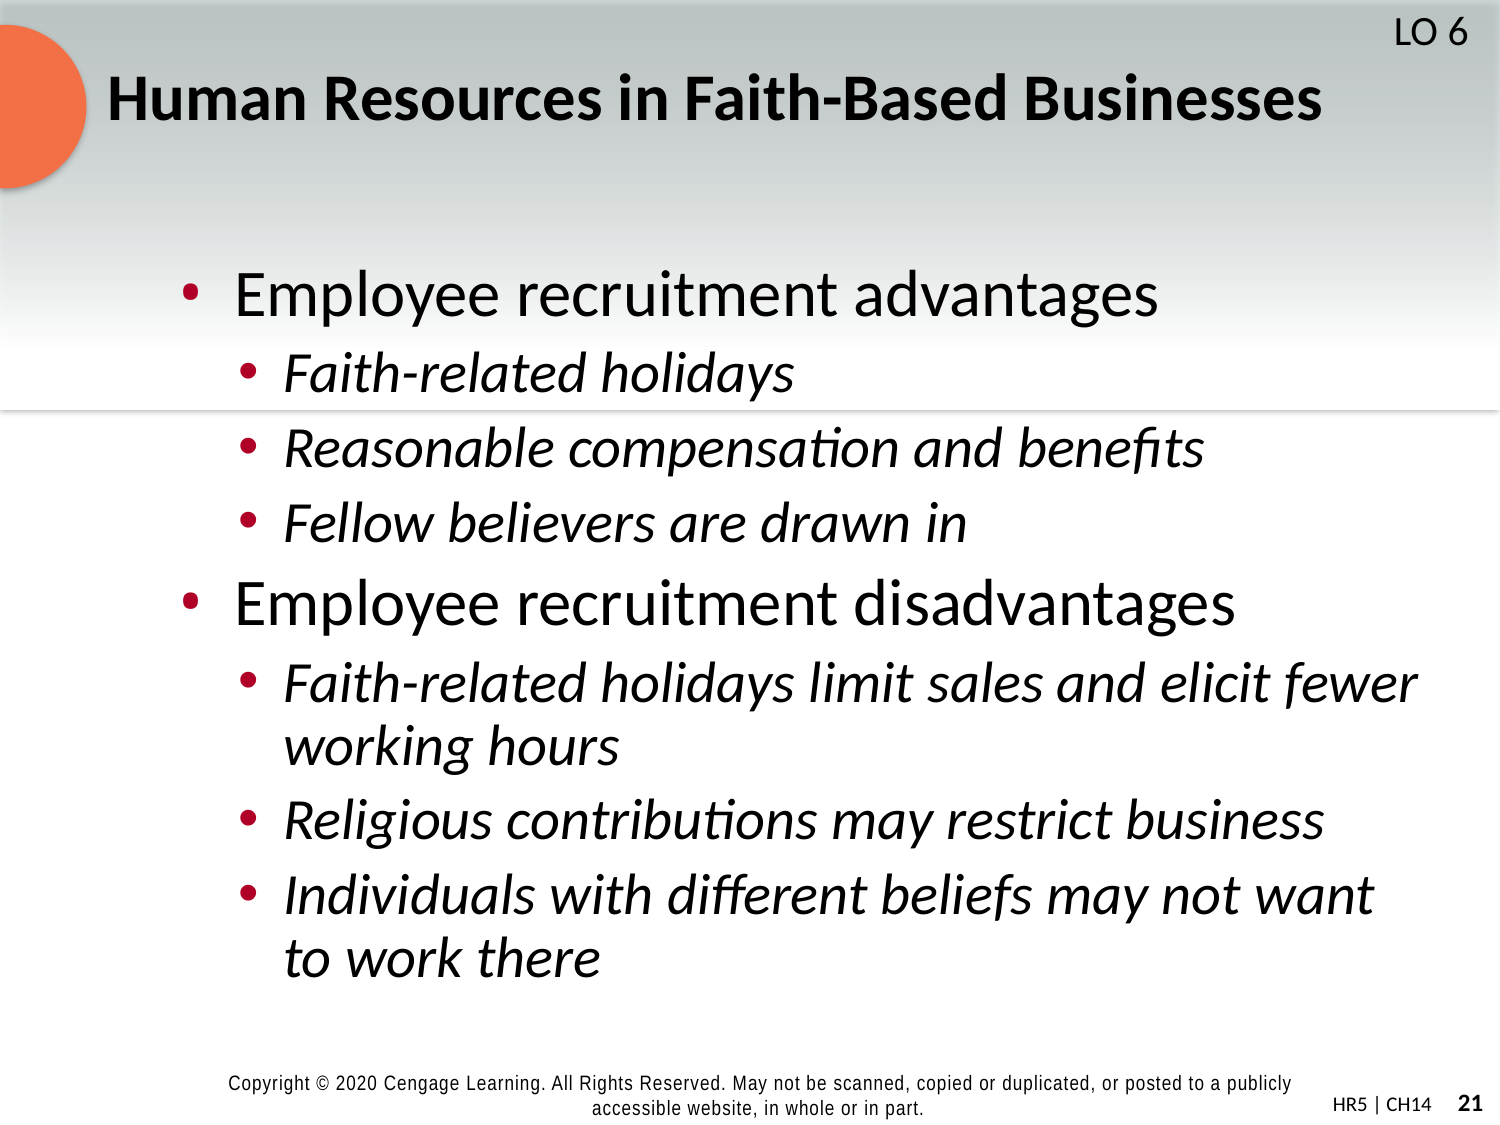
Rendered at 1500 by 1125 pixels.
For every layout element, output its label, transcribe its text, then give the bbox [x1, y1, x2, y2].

list LO 6 [1364, 1, 1499, 60]
title Human Resources in Faith-Based Businesses [92, 0, 1443, 188]
list Employee recruitment advantages Faith-related holidays Reasonable compensation and benefits Fellow believers are drawn in Employee recruitment disadvantages Faith-related holidays limit sales and elicit fewer working hours Religious contributions may restrict business Individuals with different beliefs may not want to work there [163, 251, 1447, 945]
